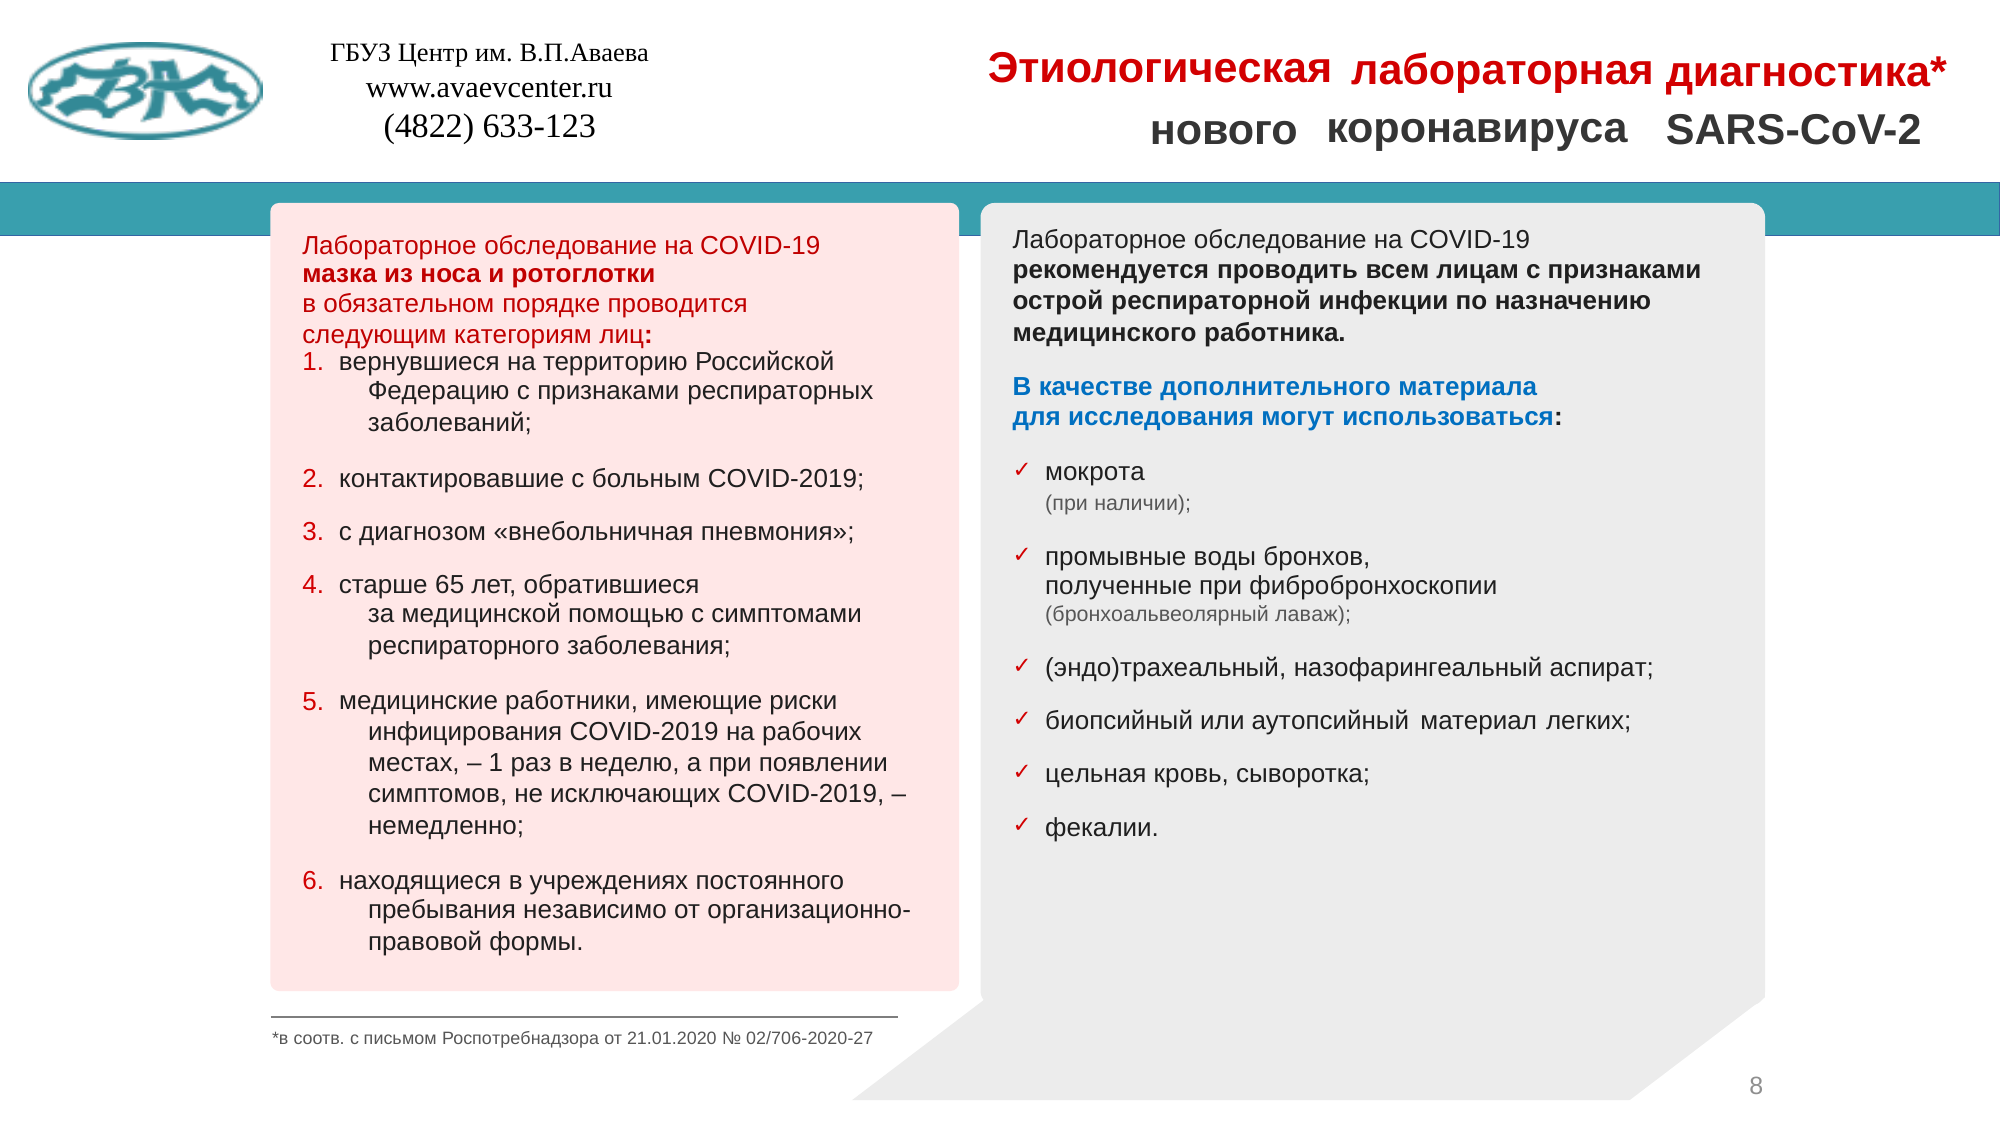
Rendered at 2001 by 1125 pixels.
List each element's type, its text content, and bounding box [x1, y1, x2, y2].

text_box ✓ [1011, 653, 1039, 682]
text_box промывные воды бронхов, полученные при фибробронхоскопии (бронхоальвеолярный лаваж); [1044, 542, 1507, 629]
picture [28, 42, 263, 140]
text_box контактировавшие с больным COVID-2019; [338, 464, 875, 493]
text_box ✓ [1011, 542, 1039, 572]
text_box цельная кровь, сыворотка; [1044, 760, 1379, 789]
text_box 5. [301, 687, 330, 716]
text_box 8 [1748, 1072, 1769, 1100]
text_box [980, 202, 1766, 1006]
text_box вернувшиеся на территорию Российской Федерацию с признаками респираторных заболеваний; [337, 348, 884, 440]
text_box мокрота (при наличии); [1044, 457, 1197, 517]
text_box материал [1419, 706, 1544, 736]
text_box 6. [301, 866, 330, 895]
text_box *в соотв. с письмом Роспотребнадзора от 21.01.2020 № 02/706-2020-27 [271, 1028, 883, 1049]
text_box фекалии. [1044, 813, 1165, 842]
text_box 2. [301, 464, 330, 493]
text_box биопсийный или аутопсийный [1044, 706, 1419, 736]
text_box ✓ [1011, 813, 1039, 842]
text_box ✓ [1011, 706, 1039, 736]
text_box коронавируса [1325, 105, 1638, 152]
text_box [270, 202, 960, 992]
text_box медицинские работники, имеющие риски инфицирования COVID-2019 на рабочих местах, – 1 раз в неделю, а при появлении симптомов, не исключающих COVID-2019, – немедленно; [338, 687, 916, 842]
text_box нового [1149, 107, 1309, 153]
text_box старше 65 лет, обратившиеся за медицинской помощью с симптомами респираторного заболевания; [337, 570, 873, 663]
text_box с диагнозом «внебольничная пневмония»; [337, 517, 866, 546]
text_box 1. [301, 348, 330, 377]
text_box ✓ [1011, 458, 1039, 487]
text_box 4. [301, 570, 330, 600]
text_box Лабораторное обследование на COVID-19 мазка из носа и ротоглотки в обязательном порядке проводится следующим категориям лиц: [301, 231, 857, 324]
text_box Лабораторное обследование на COVID-19 рекомендуется проводить всем лицам с признаками острой респираторной инфекции по назначению медицинского работника. [1011, 225, 1712, 349]
text_box 3. [301, 517, 330, 546]
text_box ✓ [1011, 760, 1039, 789]
text_box SARS-CoV-2 [1664, 107, 1935, 153]
text_box находящиеся в учреждениях постоянного пребывания независимо от организационно- правовой формы. [338, 866, 923, 958]
text_box лабораторная [1350, 48, 1665, 94]
text_box [1602, 975, 1795, 1121]
text_box [851, 1000, 1752, 1101]
text_box В качестве дополнительного материала для исследования могут использоваться: [1011, 373, 1573, 433]
text_box Этиологическая [980, 46, 1339, 92]
text_box легких; [1545, 706, 1638, 736]
text_box (эндо)трахеальный, назофарингеальный аспират; [1044, 653, 1665, 682]
text_box диагностика* [1664, 49, 1958, 95]
